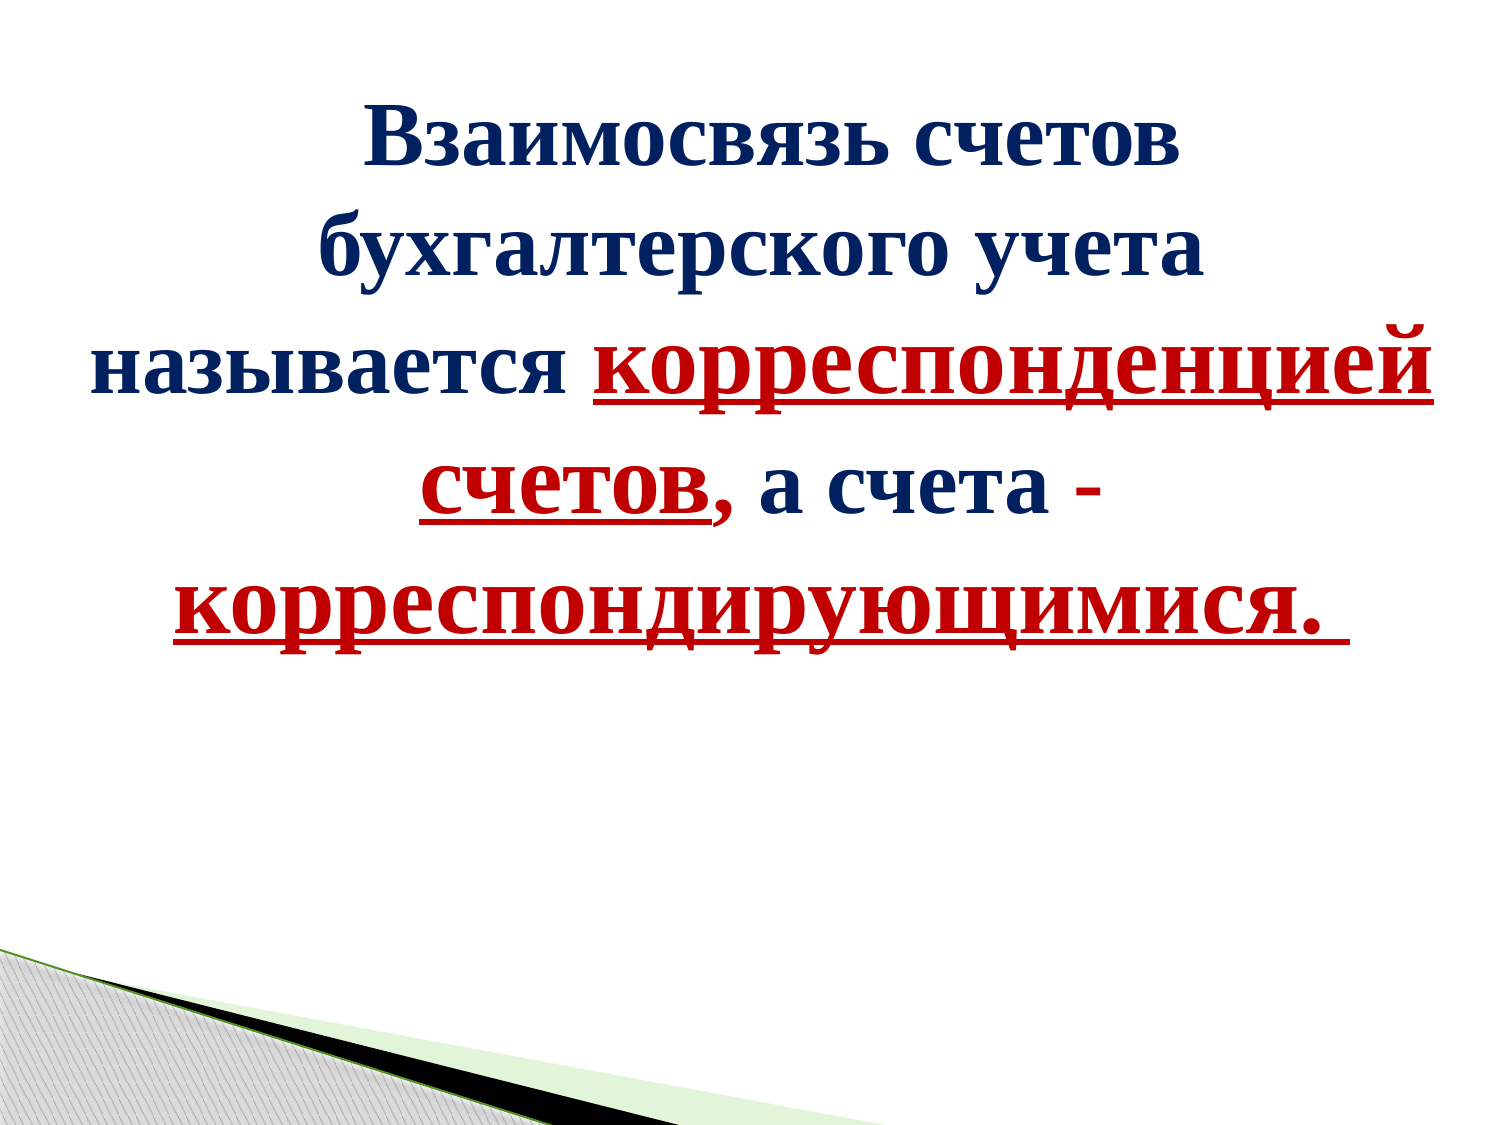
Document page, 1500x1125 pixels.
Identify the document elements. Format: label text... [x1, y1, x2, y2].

text_box Взаимосвязь счетов бухгалтерского учета называется корреспонденцией счетов, а счета - корреспондирующимися. [64, 66, 1459, 661]
